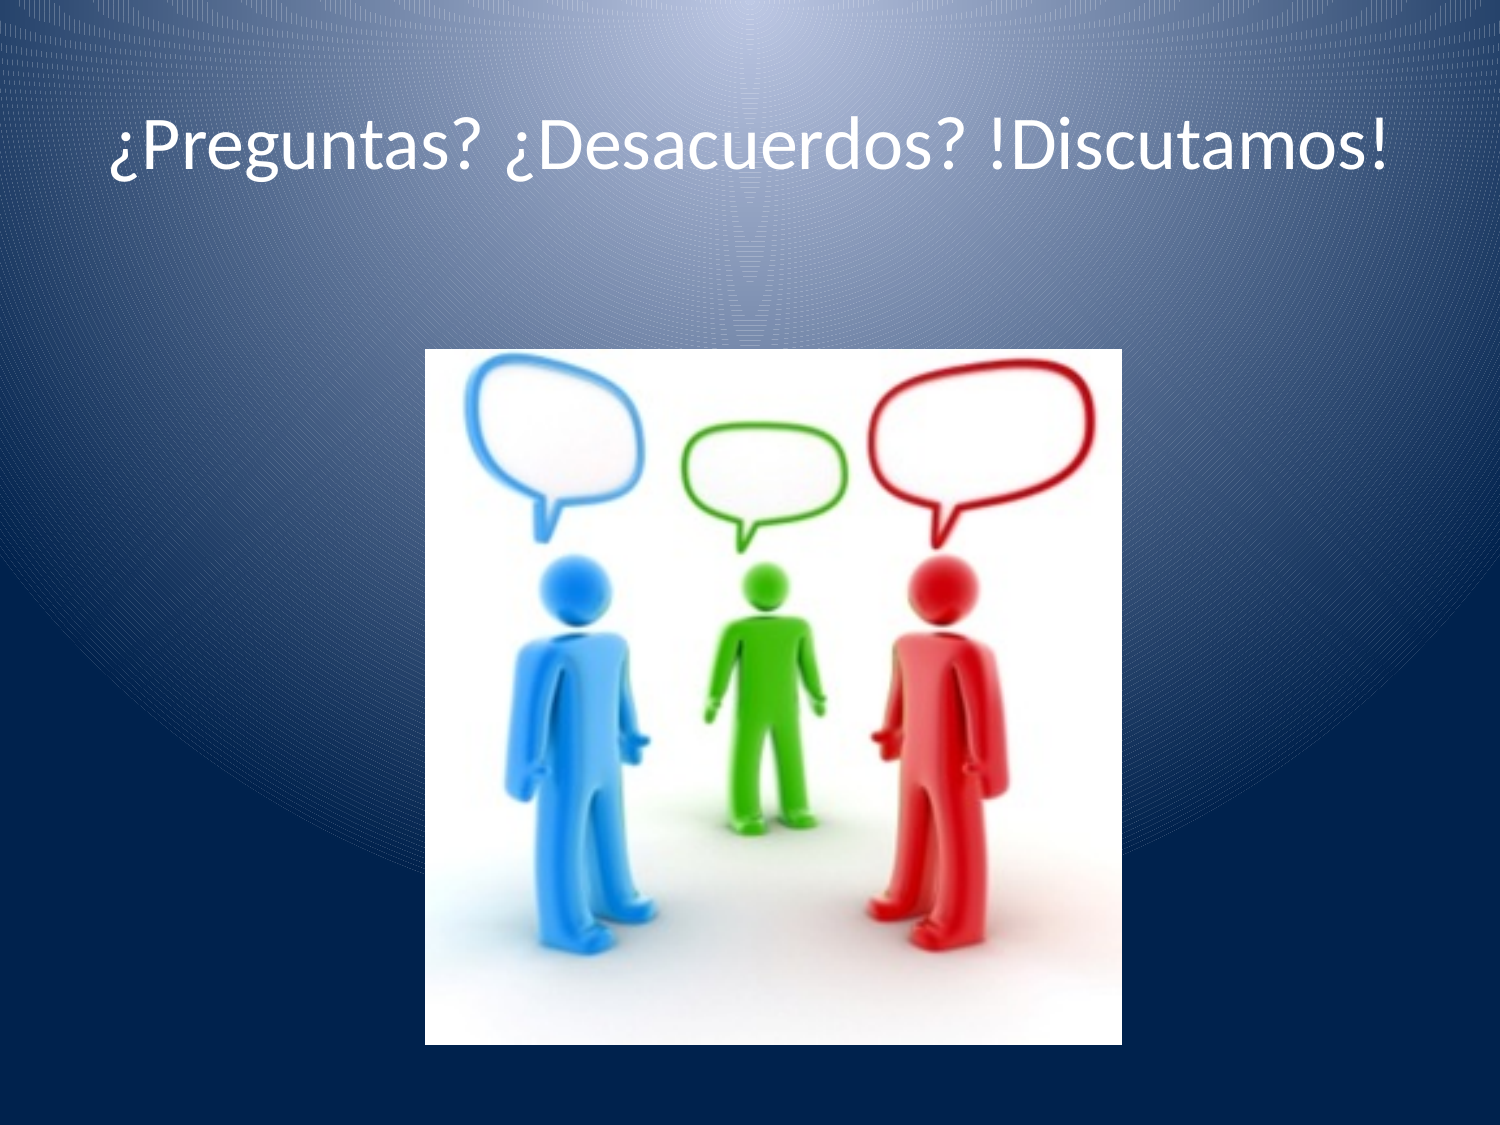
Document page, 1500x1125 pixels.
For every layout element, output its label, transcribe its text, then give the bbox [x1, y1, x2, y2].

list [424, 349, 1123, 1045]
title ¿Preguntas? ¿Desacuerdos? !Discutamos! [75, 45, 1425, 233]
